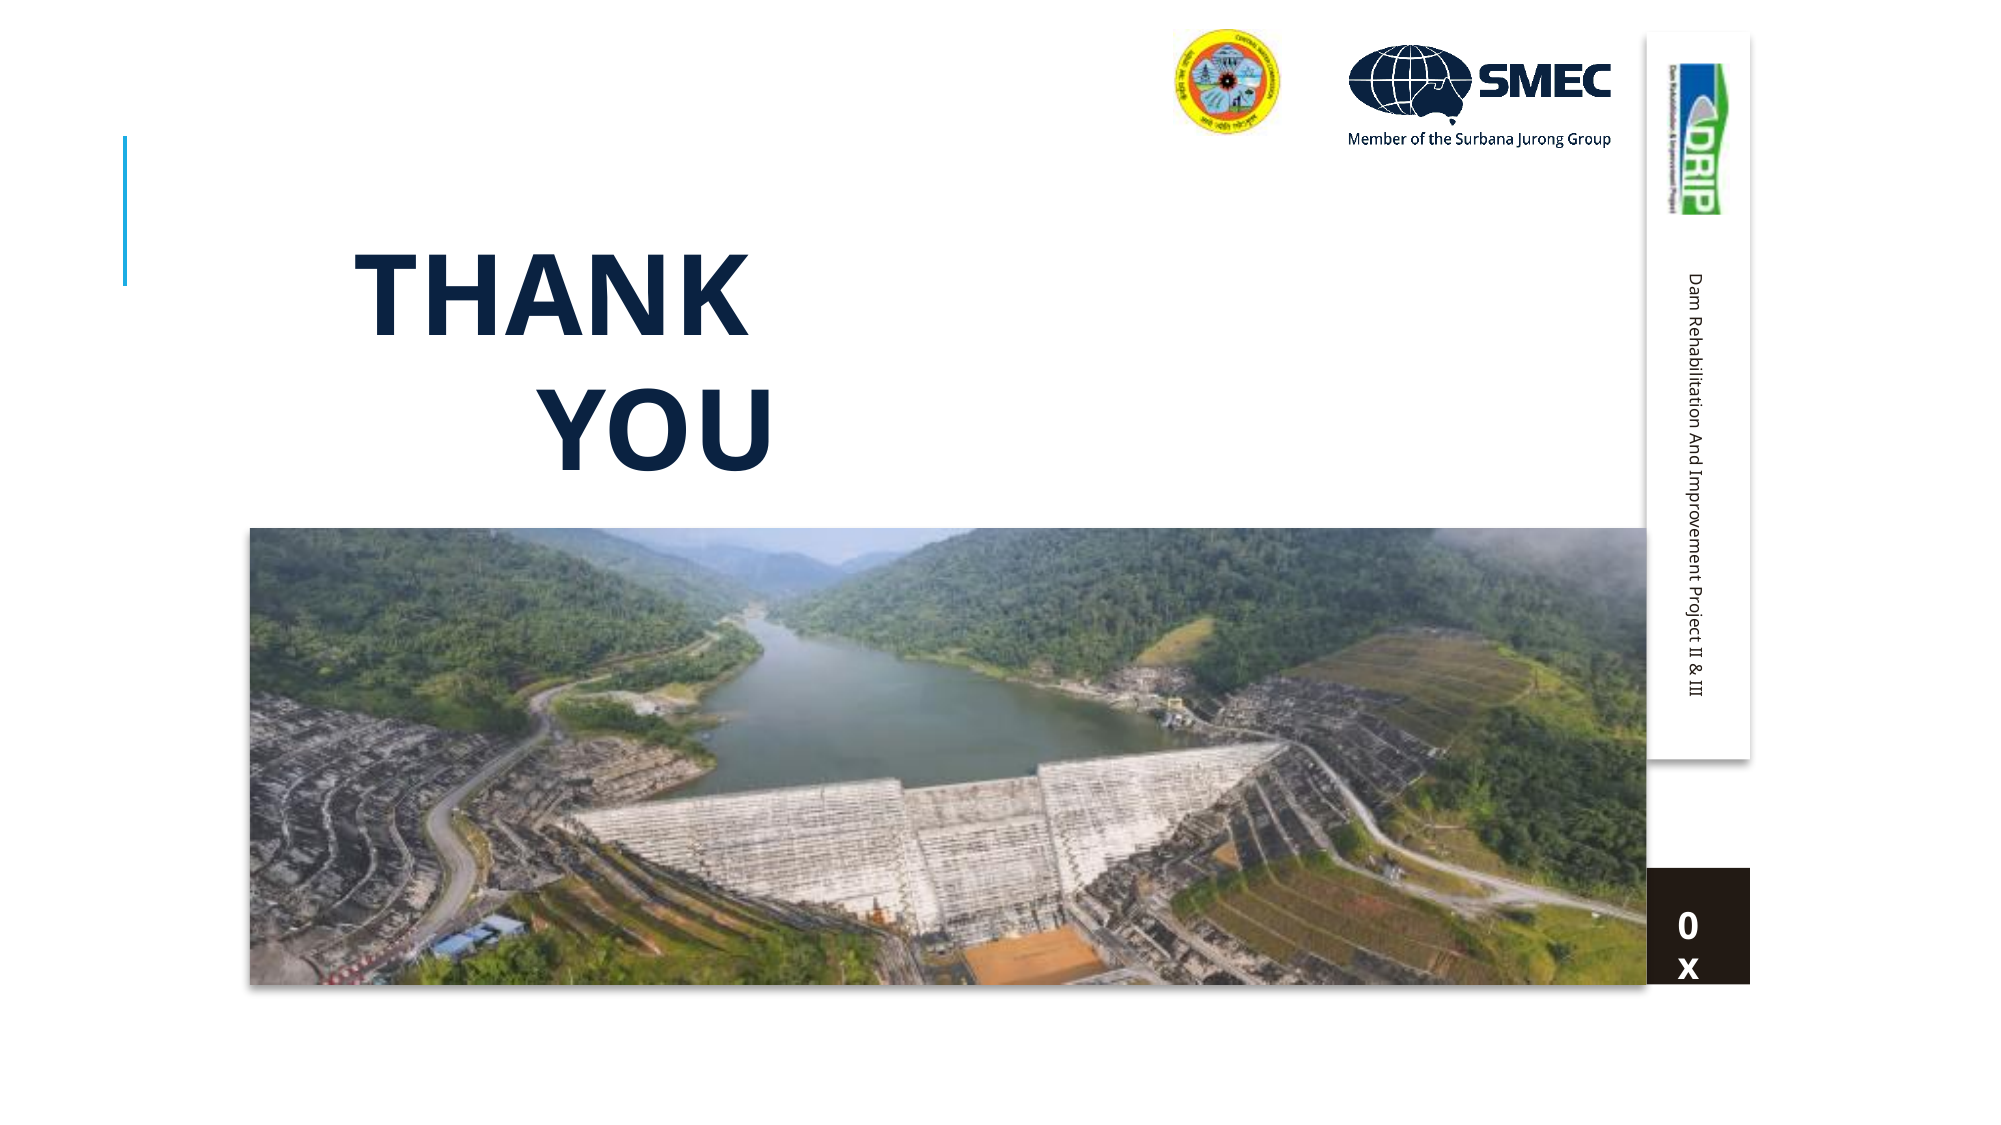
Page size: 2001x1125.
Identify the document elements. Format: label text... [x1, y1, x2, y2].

text_box 0x [1677, 906, 1720, 987]
picture [1337, 29, 1620, 162]
picture [249, 527, 1647, 985]
text_box THANK YOU [306, 223, 779, 494]
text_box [1646, 31, 1751, 760]
picture [1173, 29, 1283, 136]
text_box [1652, 867, 1750, 985]
